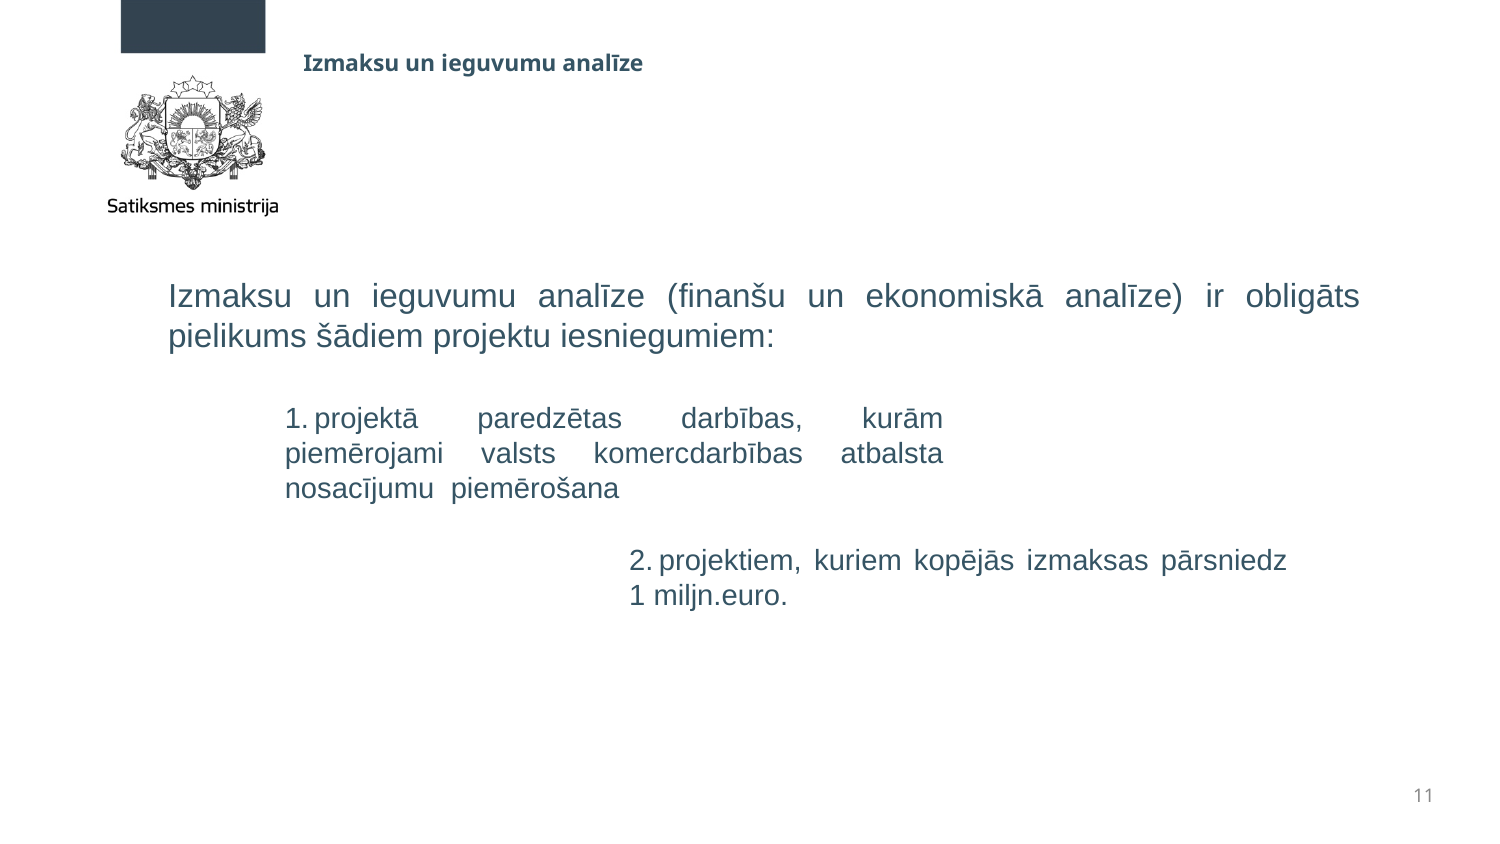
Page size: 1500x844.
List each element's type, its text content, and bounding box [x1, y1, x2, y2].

text_box 1. projektā paredzētas darbības, kurām piemērojami valsts komercdarbības atbalsta nosacījumu piemērošana [269, 392, 959, 513]
text_box 2. projektiem, kuriem kopējās izmaksas pārsniedz 1 miljn.euro. [614, 534, 1304, 619]
title Izmaksu un ieguvumu analīze [287, 41, 1288, 112]
picture [48, 0, 338, 321]
slide_number 11 [1375, 778, 1450, 816]
text_box Izmaksu un ieguvumu analīze (finanšu un ekonomiskā analīze) ir obligāts pielikums šādiem projektu iesniegumiem: [153, 266, 1376, 362]
